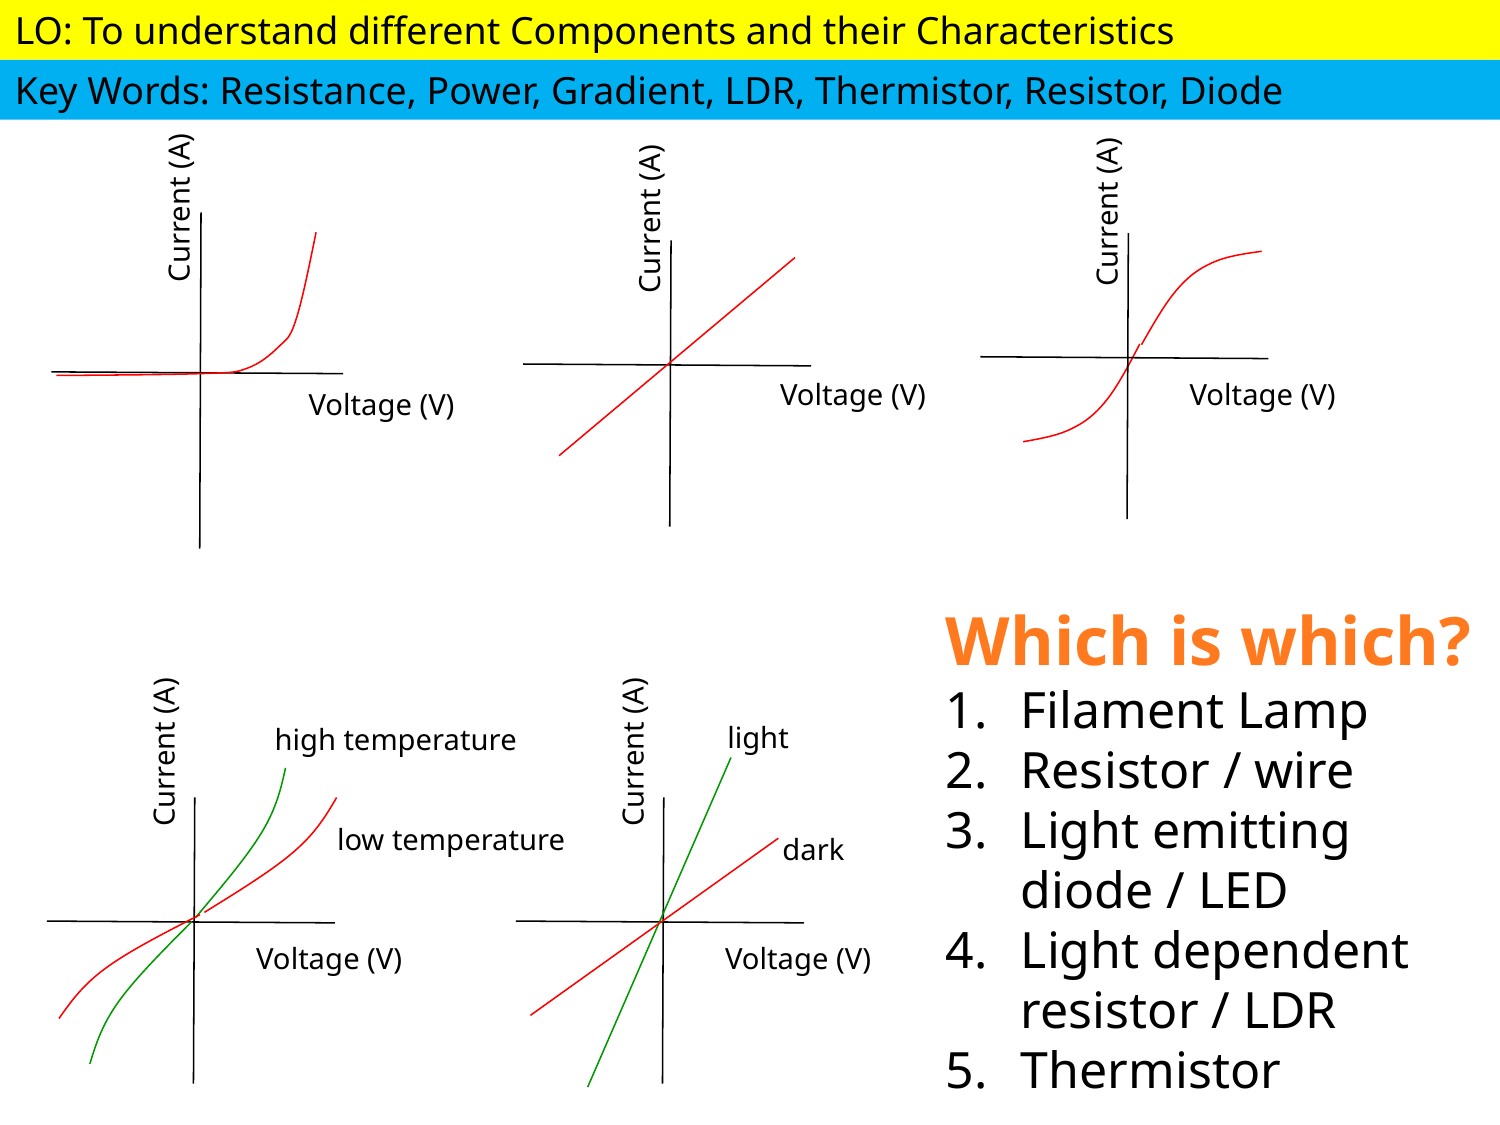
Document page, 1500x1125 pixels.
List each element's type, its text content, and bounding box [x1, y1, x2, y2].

text_box Current (A) [137, 647, 188, 760]
text_box Current (A) [623, 114, 674, 312]
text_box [51, 101, 501, 549]
text_box light [709, 711, 931, 762]
text_box Voltage (V) [761, 368, 1009, 419]
text_box low temperature [664, 814, 670, 864]
text_box Current (A) [606, 647, 657, 846]
text_box Voltage (V) [296, 933, 485, 983]
text_box Which is which? Filament Lamp Resistor / wire Light emitting diode / LED Light dependent resistor / LDR Thermistor [931, 591, 1500, 1125]
text_box Current (A) [1080, 107, 1131, 251]
text_box Voltage (V) [1262, 368, 1418, 419]
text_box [104, 760, 296, 1061]
text_box high temperature [256, 714, 606, 764]
text_box Voltage (V) [706, 933, 931, 983]
text_box [89, 1025, 104, 1064]
text_box dark [764, 823, 931, 874]
text_box low temperature [318, 814, 663, 864]
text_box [1021, 251, 1262, 440]
